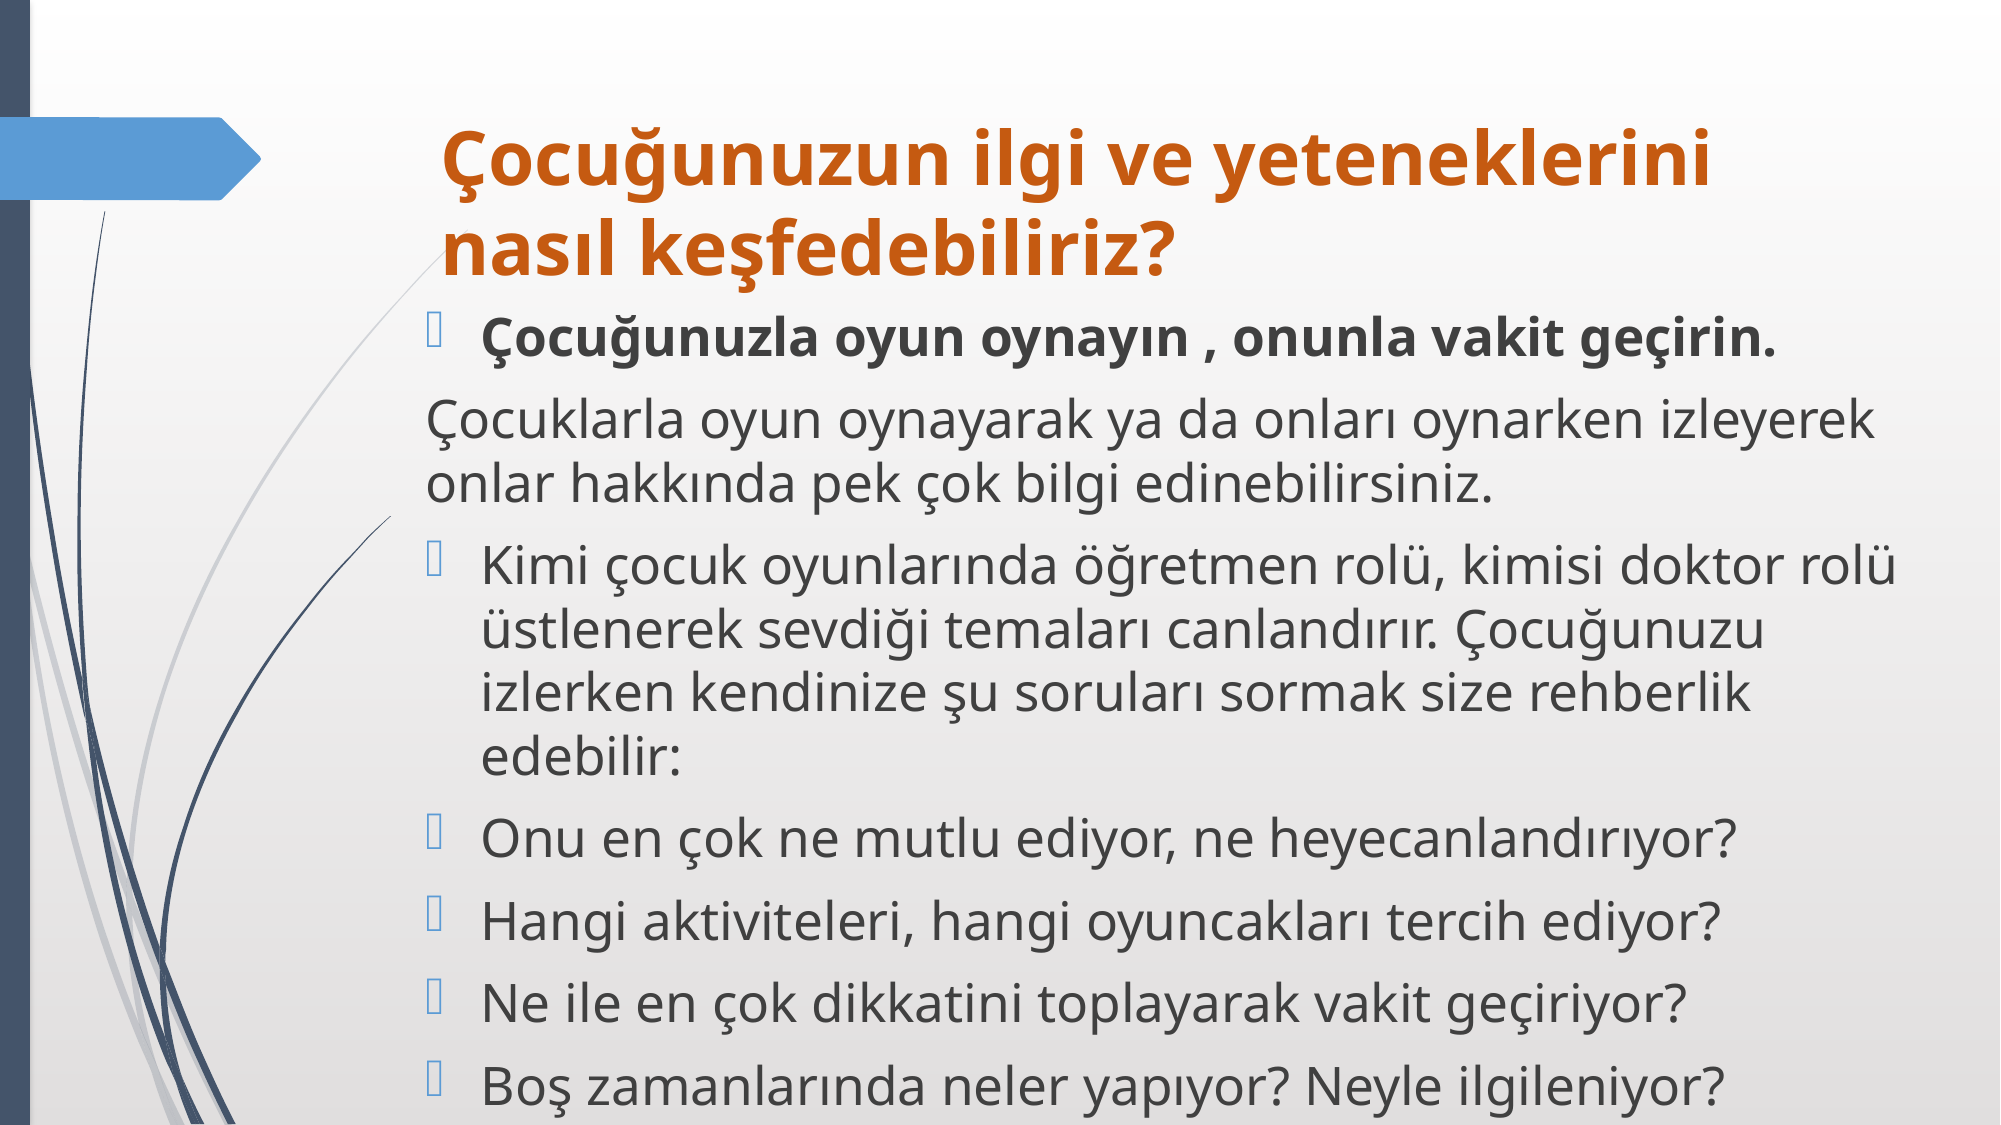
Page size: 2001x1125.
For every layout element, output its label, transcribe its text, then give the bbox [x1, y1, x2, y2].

title Çocuğunuzun ilgi ve yeteneklerini nasıl keşfedebiliriz? [425, 102, 1888, 295]
list Çocuğunuzla oyun oynayın , onunla vakit geçirin. Çocuklarla oyun oynayarak ya da onları oynarken izleyerek onlar hakkında pek çok bilgi edinebilirsiniz. Kimi çocuk oyunlarında öğretmen rolü, kimisi doktor rolü üstlenerek sevdiği temaları canlandırır. Çocuğunuzu izlerken kendinize şu soruları sormak size rehberlik edebilir: Onu en çok ne mutlu ediyor, ne heyecanlandırıyor? Hangi aktiviteleri, hangi oyuncakları tercih ediyor? Ne ile en çok dikkatini toplayarak vakit geçiriyor? Boş zamanlarında neler yapıyor? Neyle ilgileniyor? [410, 295, 1959, 1125]
